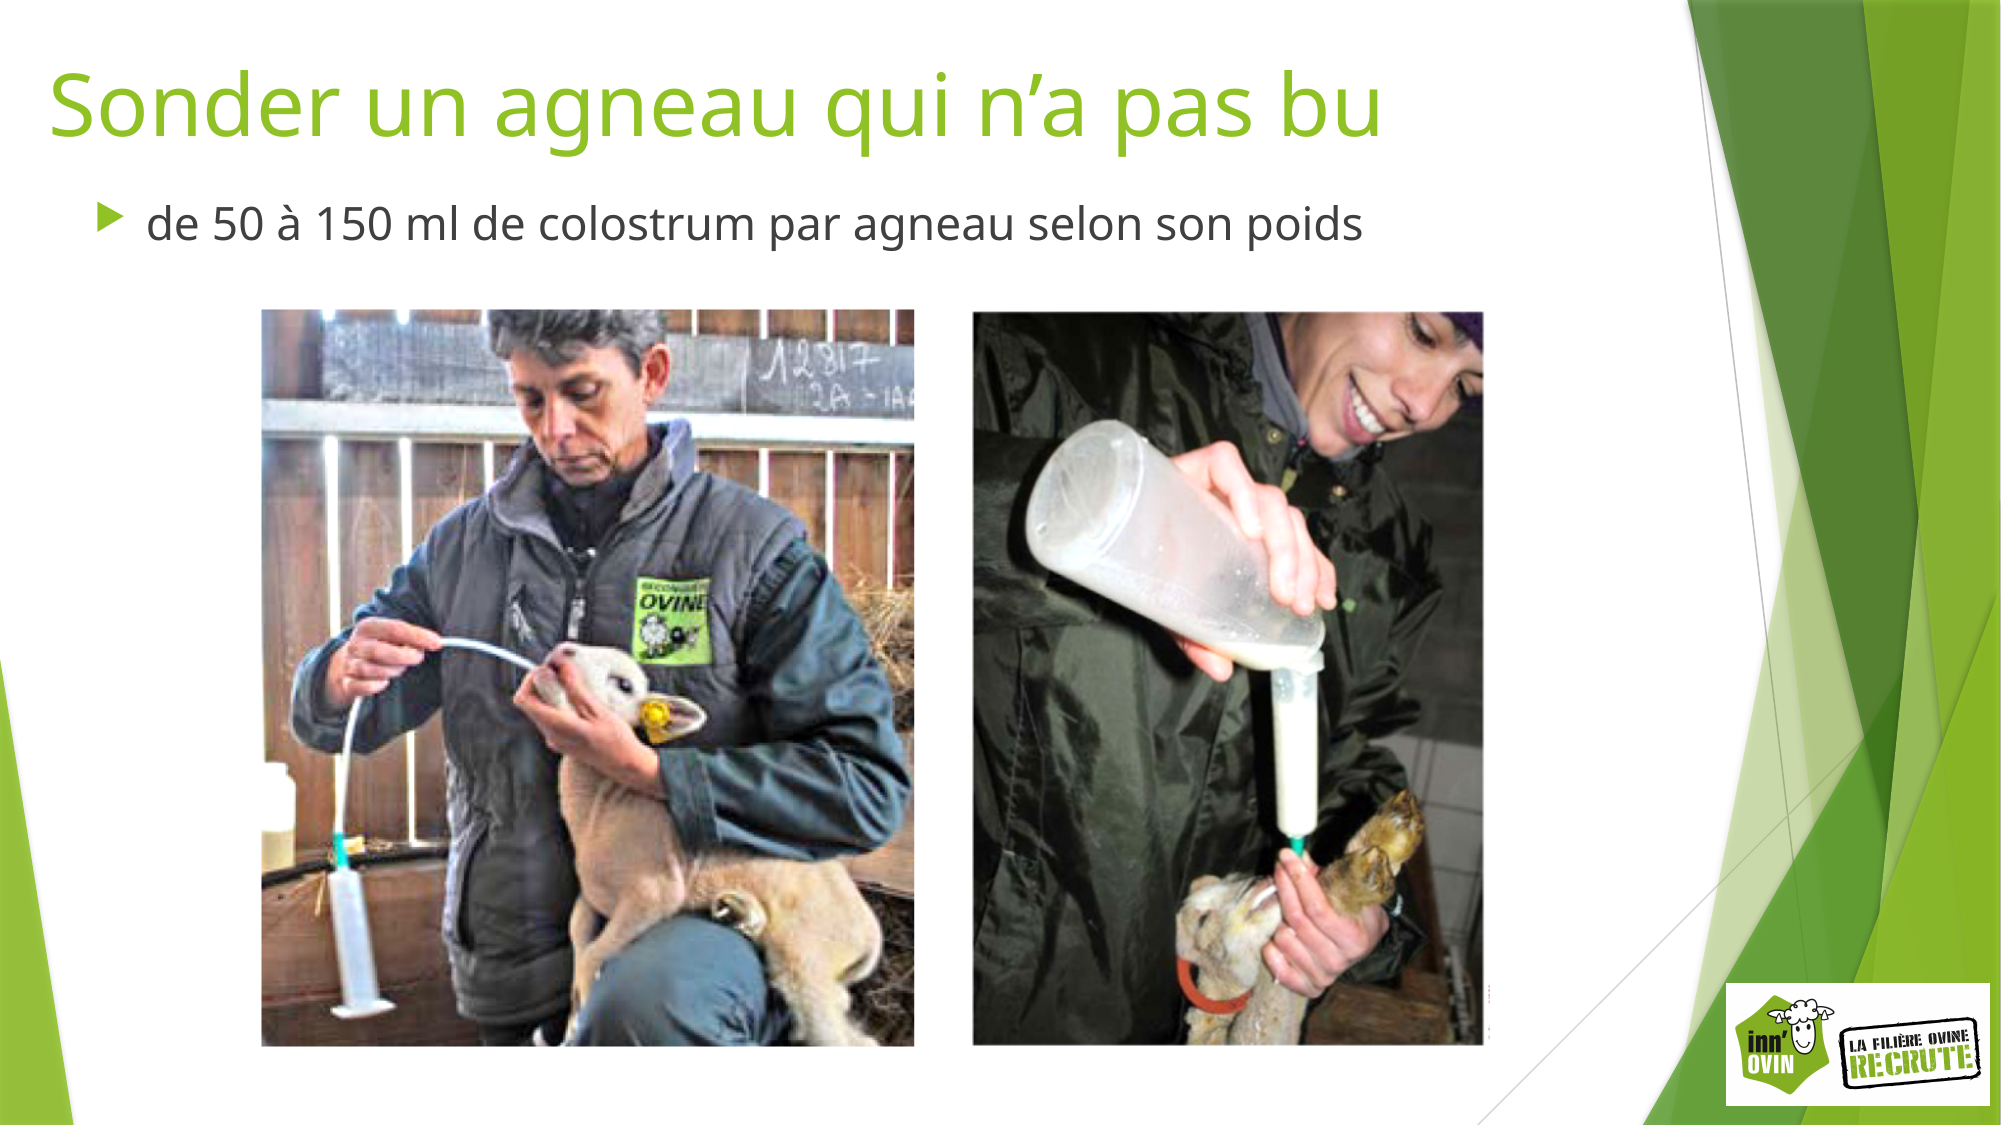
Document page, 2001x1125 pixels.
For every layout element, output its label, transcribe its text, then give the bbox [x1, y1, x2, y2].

picture [970, 309, 1490, 1054]
picture [254, 301, 927, 1054]
picture [1726, 983, 1990, 1106]
title Sonder un agneau qui n’a pas bu [33, 42, 1444, 259]
list de 50 à 150 ml de colostrum par agneau selon son poids [79, 186, 1490, 271]
